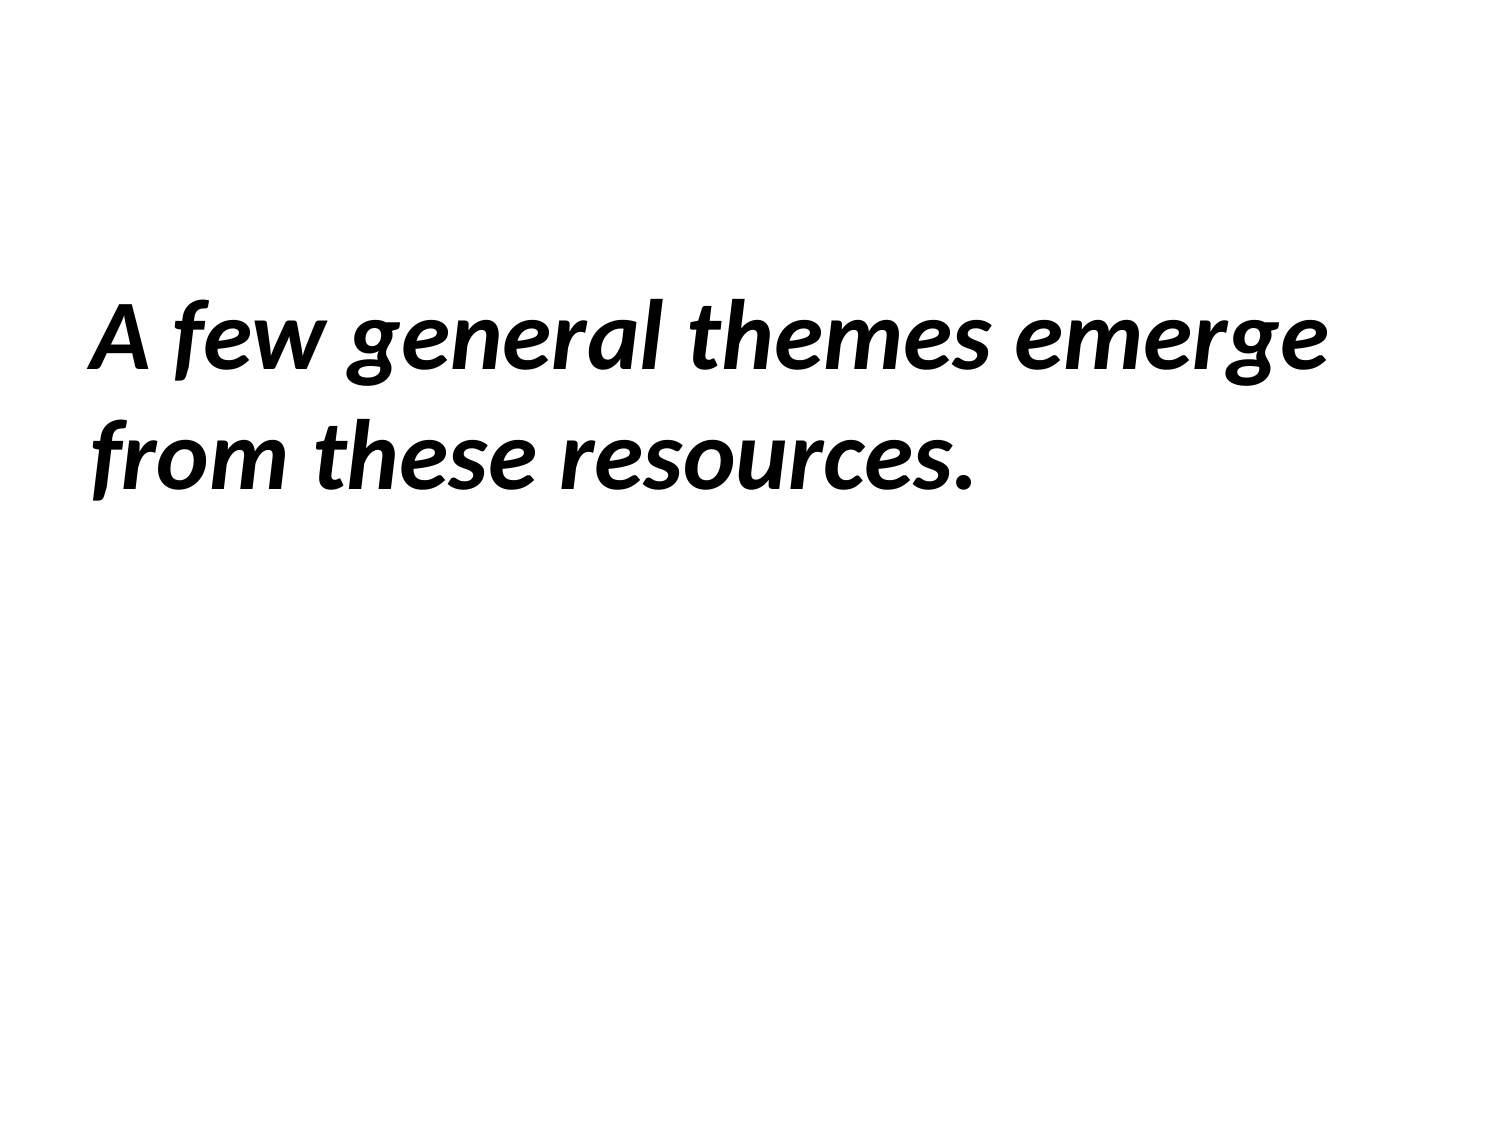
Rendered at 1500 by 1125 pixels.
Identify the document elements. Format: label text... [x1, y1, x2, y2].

list A few general themes emerge from these resources. [75, 262, 1425, 1005]
